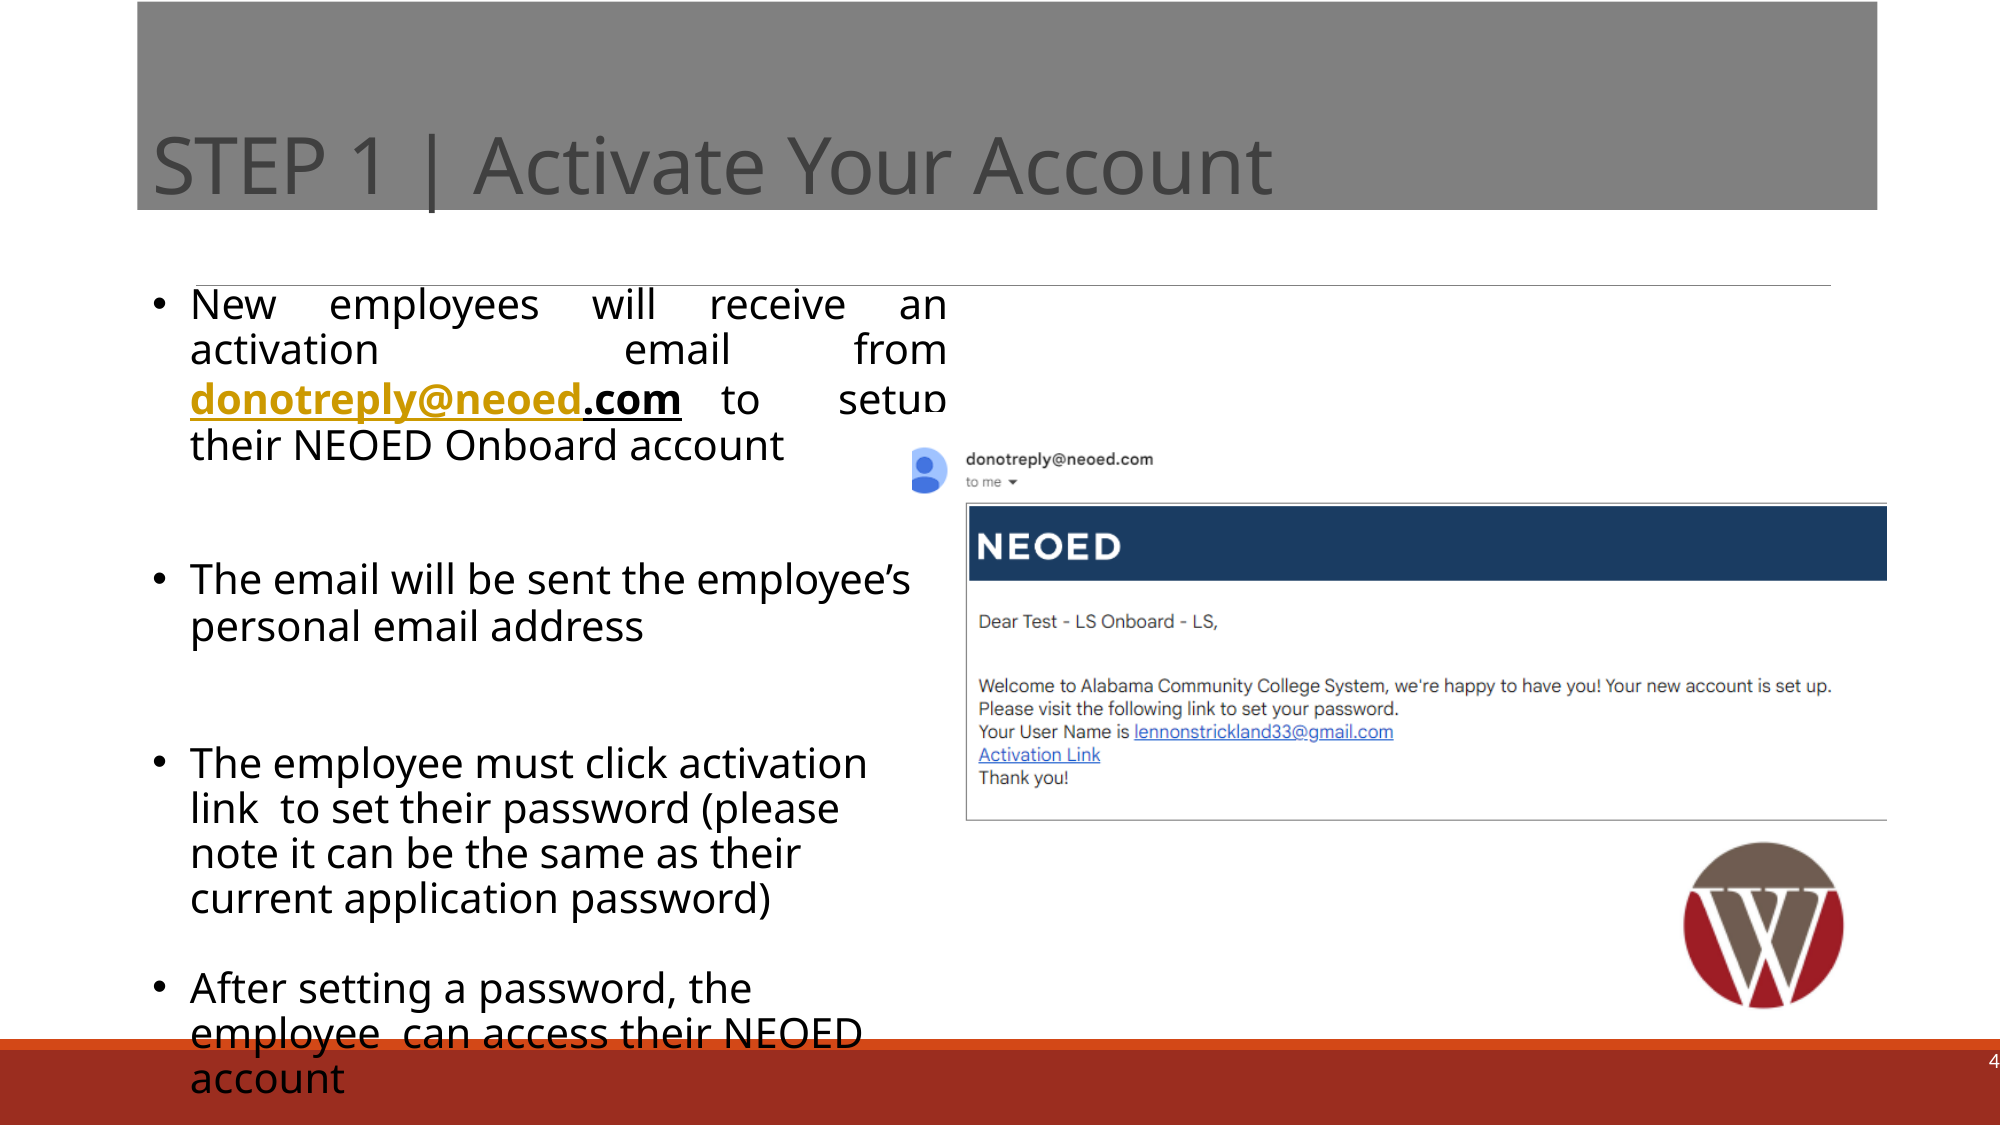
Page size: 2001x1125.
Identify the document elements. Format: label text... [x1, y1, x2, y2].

slide_number 4 [1982, 732, 2000, 1125]
title STEP 1 | Activate Your Account [137, 1, 1878, 210]
text_box New employees will receive an activation email from donotreply@neoed.com to setup their NEOED Onboard account The email will be sent the employee’s personal email address The employee must click activation link to set their password (please note it can be the same as their current application password) After setting a password, the employee can access their NEOED account [150, 283, 949, 1102]
picture [1552, 836, 1983, 1015]
picture [911, 411, 1887, 822]
